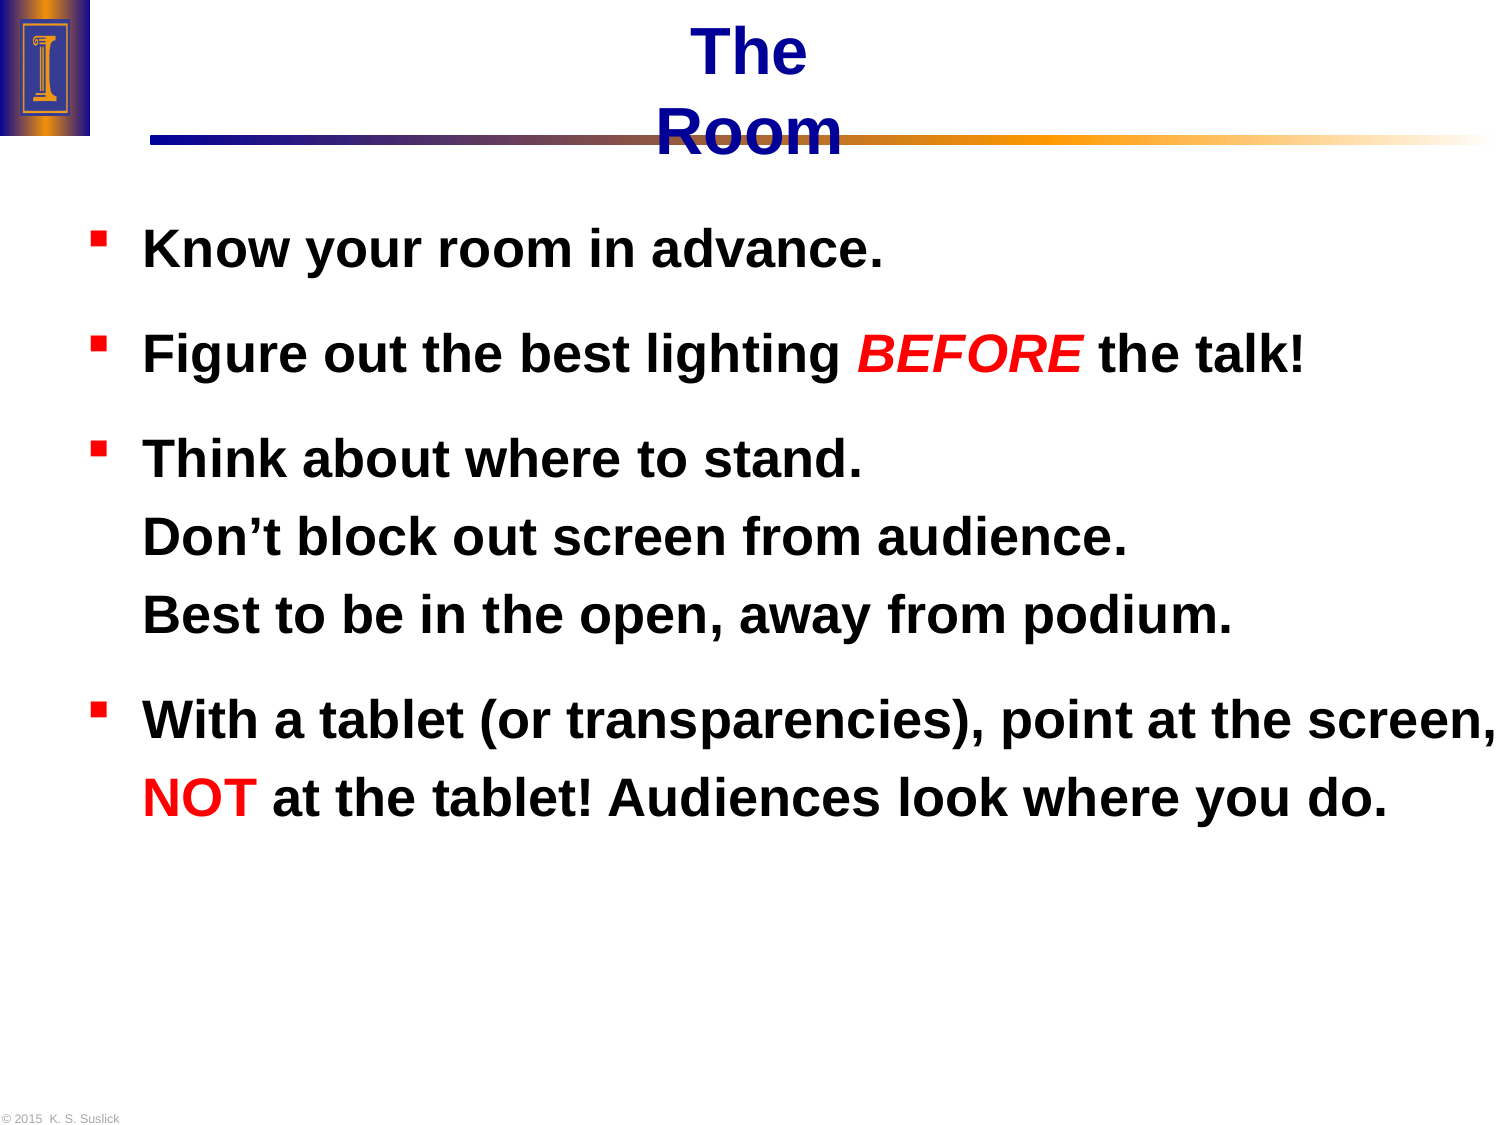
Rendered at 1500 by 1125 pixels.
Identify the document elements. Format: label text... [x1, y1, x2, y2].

title The Room [571, 40, 928, 136]
list Know your room in advance. Figure out the best lighting BEFORE the talk! Think about where to stand. Don’t block out screen from audience. Best to be in the open, away from podium. With a tablet (or transparencies), point at the screen, NOT at the tablet! Audiences look where you do. [71, 192, 1500, 858]
picture [20, 19, 70, 116]
